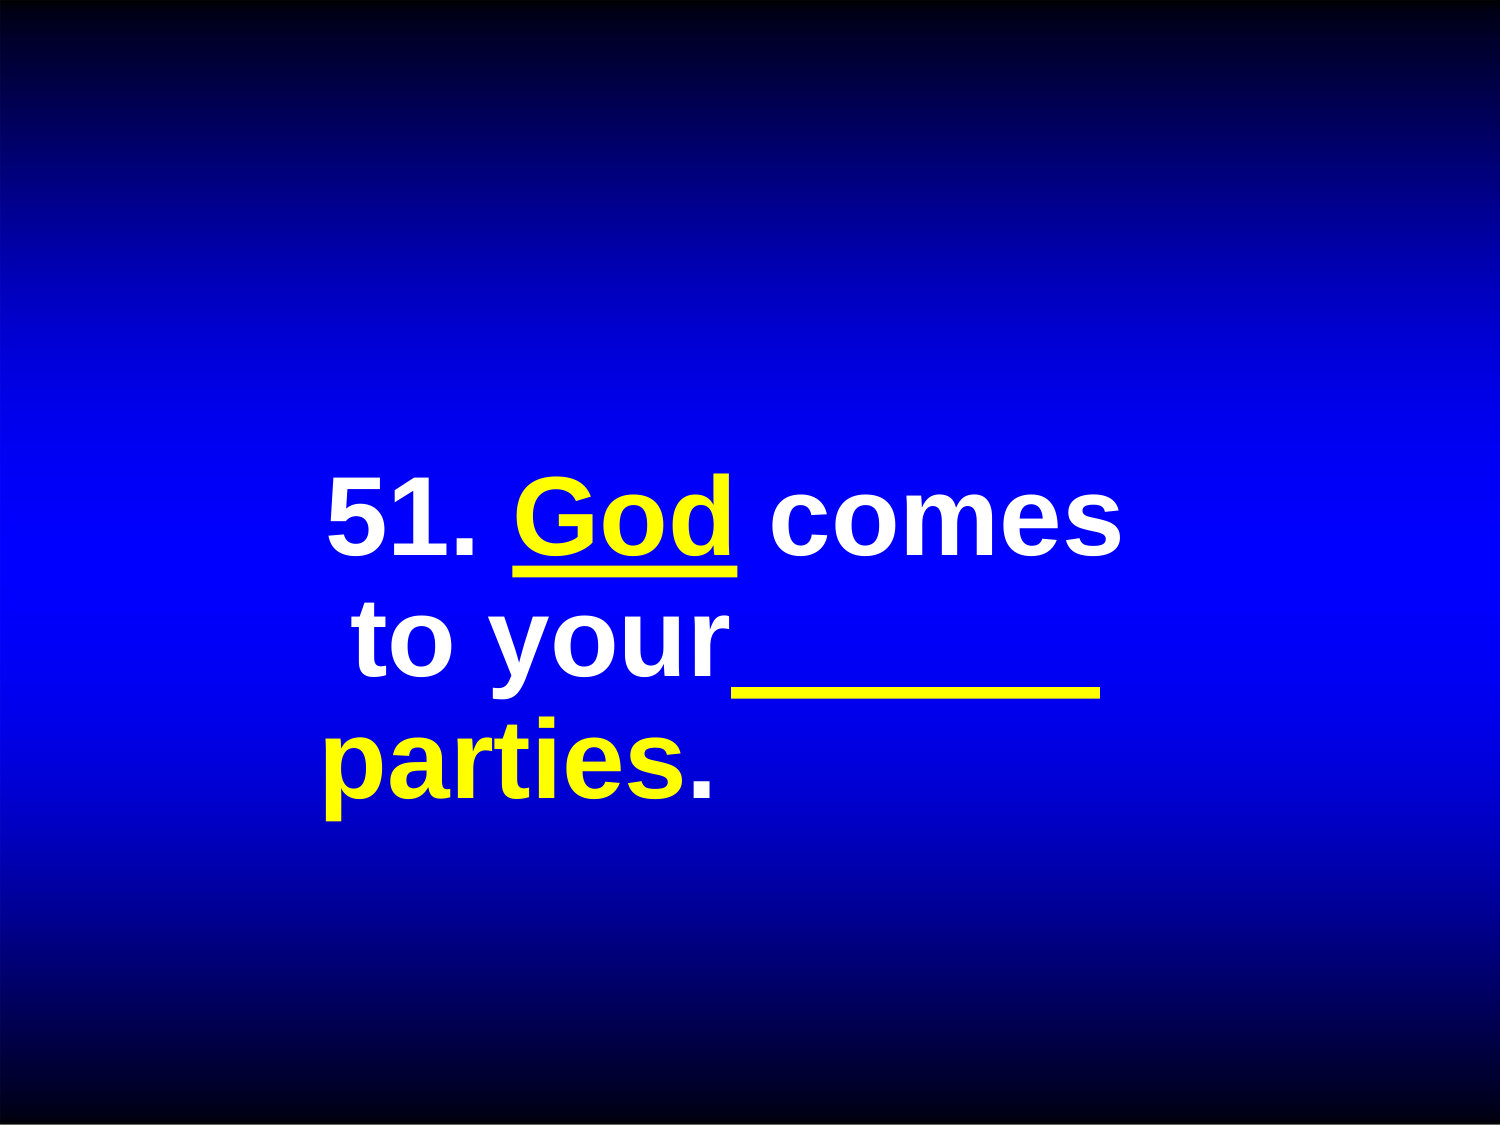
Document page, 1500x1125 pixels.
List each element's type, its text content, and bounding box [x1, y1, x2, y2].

picture [0, 0, 1500, 1125]
title 51. God comes to your parties. [316, 439, 1134, 821]
